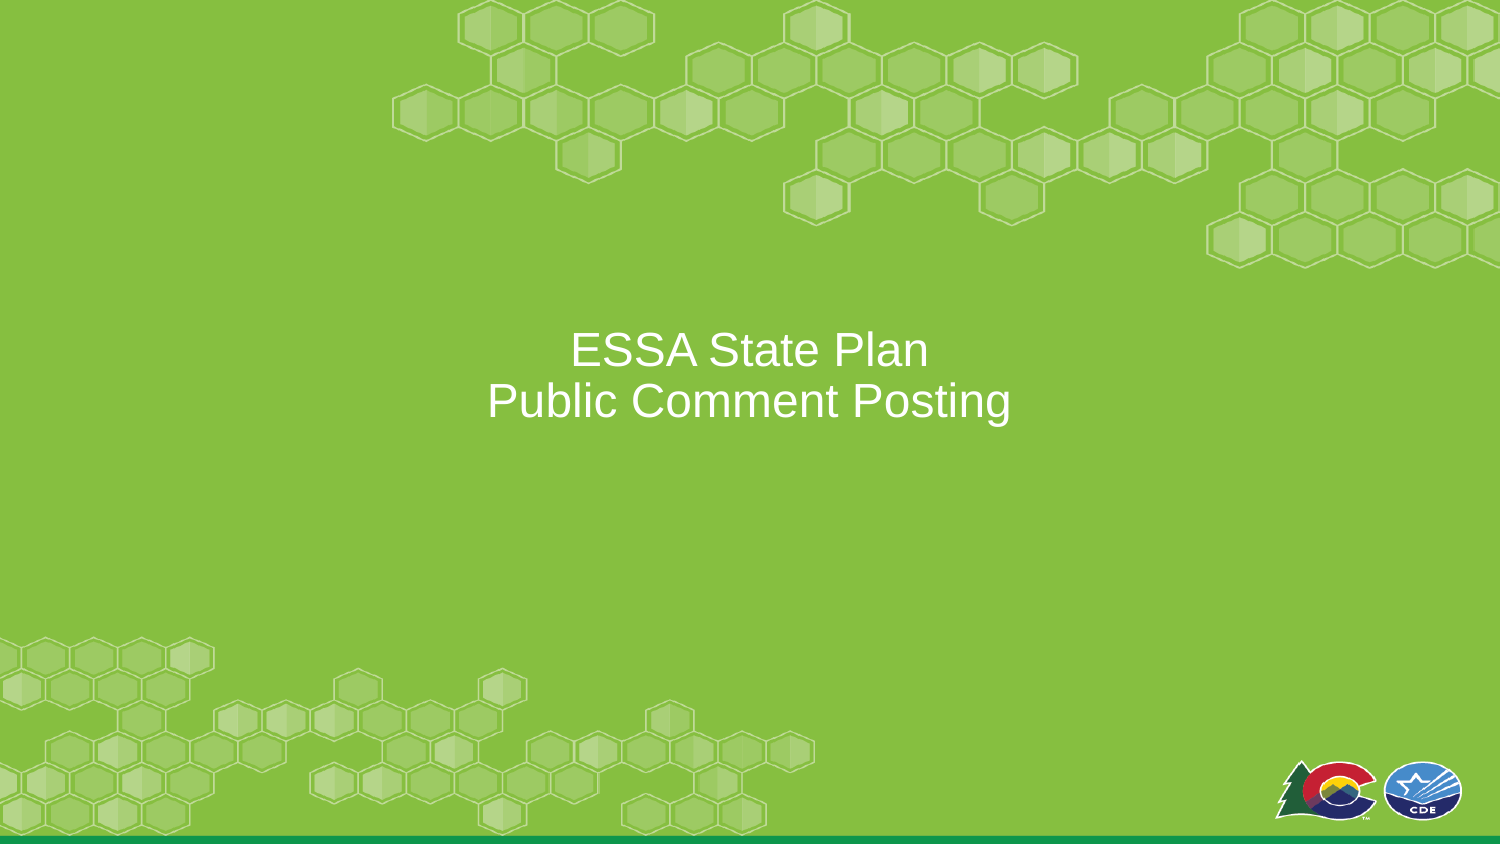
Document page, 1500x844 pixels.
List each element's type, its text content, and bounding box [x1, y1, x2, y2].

picture [0, 0, 1500, 844]
title ESSA State Plan Public Comment Posting [112, 319, 1388, 607]
